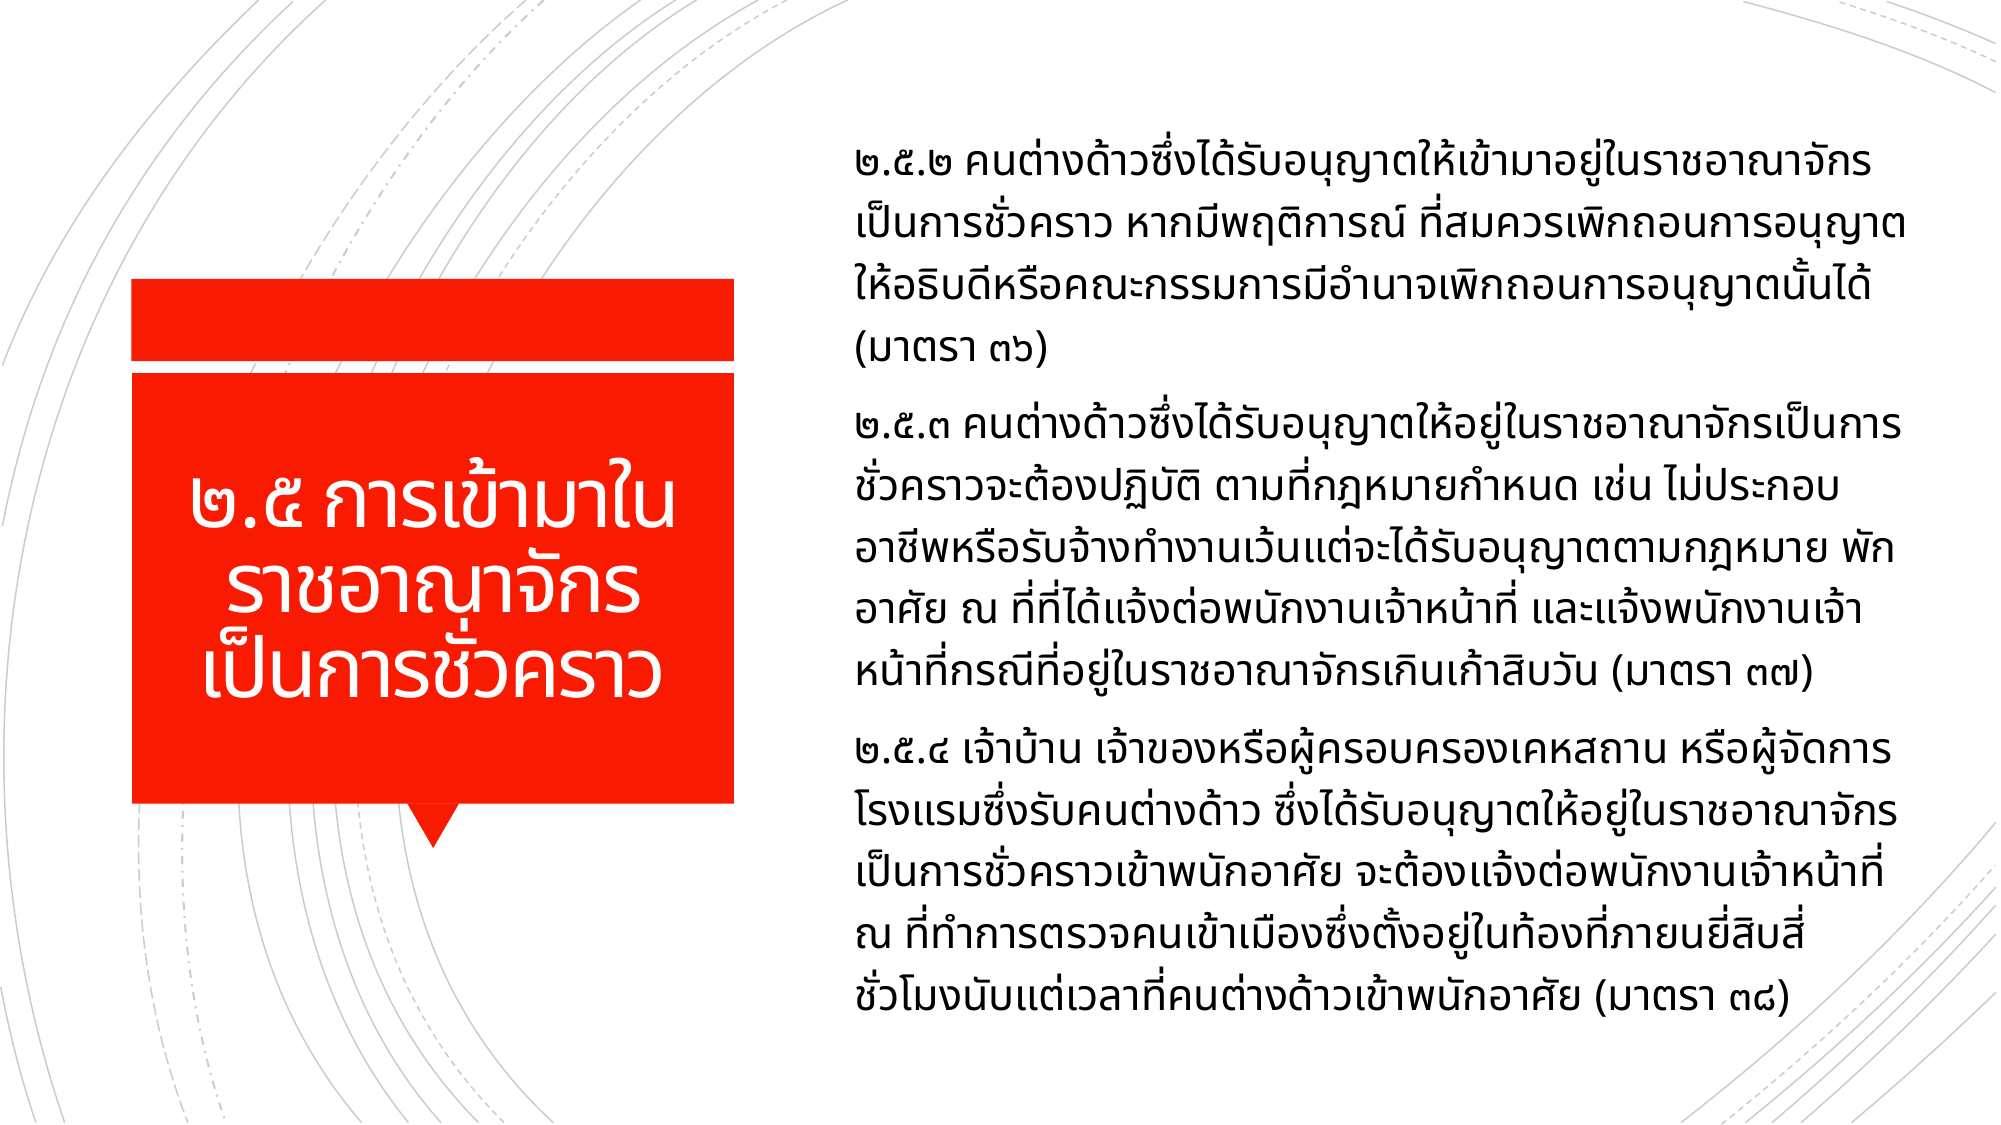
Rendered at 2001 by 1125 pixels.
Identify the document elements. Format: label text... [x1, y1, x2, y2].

list ๒.๕.๒ คนต่างด้าวซึ่งได้รับอนุญาตให้เข้ามาอยู่ในราชอาณาจักรเป็นการชั่วคราว หากมีพฤติการณ์ ที่สมควรเพิกถอนการอนุญาตให้อธิบดีหรือคณะกรรมการมีอำนาจเพิกถอนการอนุญาตนั้นได้ (มาตรา ๓๖) ๒.๕.๓ คนต่างด้าวซึ่งได้รับอนุญาตให้อยู่ในราชอาณาจักรเป็นการชั่วคราวจะต้องปฏิบัติ ตามที่กฎหมายกำหนด เช่น ไม่ประกอบอาชีพหรือรับจ้างทำงานเว้นแต่จะได้รับอนุญาตตามกฎหมาย พักอาศัย ณ ที่ที่ได้แจ้งต่อพนักงานเจ้าหน้าที่ และแจ้งพนักงานเจ้าหน้าที่กรณีที่อยู่ในราชอาณาจักรเกินเก้าสิบวัน (มาตรา ๓๗) ๒.๕.๔ เจ้าบ้าน เจ้าของหรือผู้ครอบครองเคหสถาน หรือผู้จัดการโรงแรมซึ่งรับคนต่างด้าว ซึ่งได้รับอนุญาตให้อยู่ในราชอาณาจักรเป็นการชั่วคราวเข้าพนักอาศัย จะต้องแจ้งต่อพนักงานเจ้าหน้าที่ ณ ที่ทำการตรวจคนเข้าเมืองซึ่งตั้งอยู่ในท้องที่ภายนยี่สิบสี่ชั่วโมงนับแต่เวลาที่คนต่างด้าวเข้าพนักอาศัย (มาตรา ๓๘) [839, 63, 1928, 1078]
title ๒.๕ การเข้ามาในราชอาณาจักรเป็นการชั่วคราว [145, 385, 720, 789]
